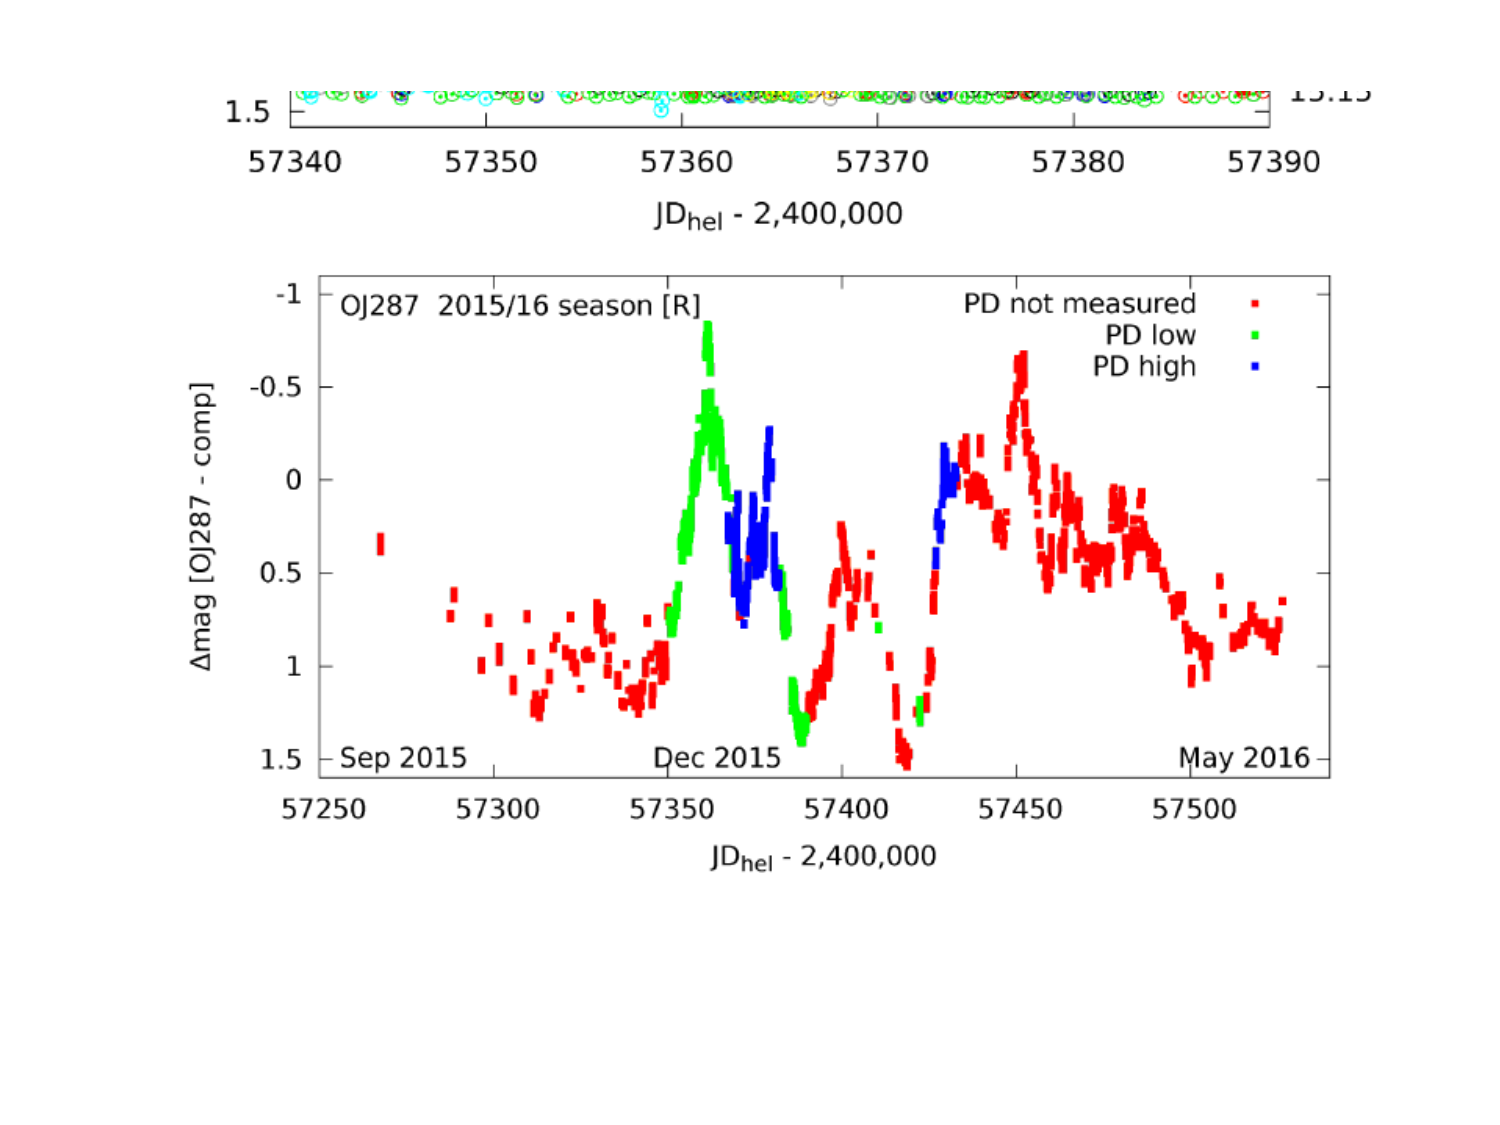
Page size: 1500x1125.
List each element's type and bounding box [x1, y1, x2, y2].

picture [121, 91, 1379, 1034]
